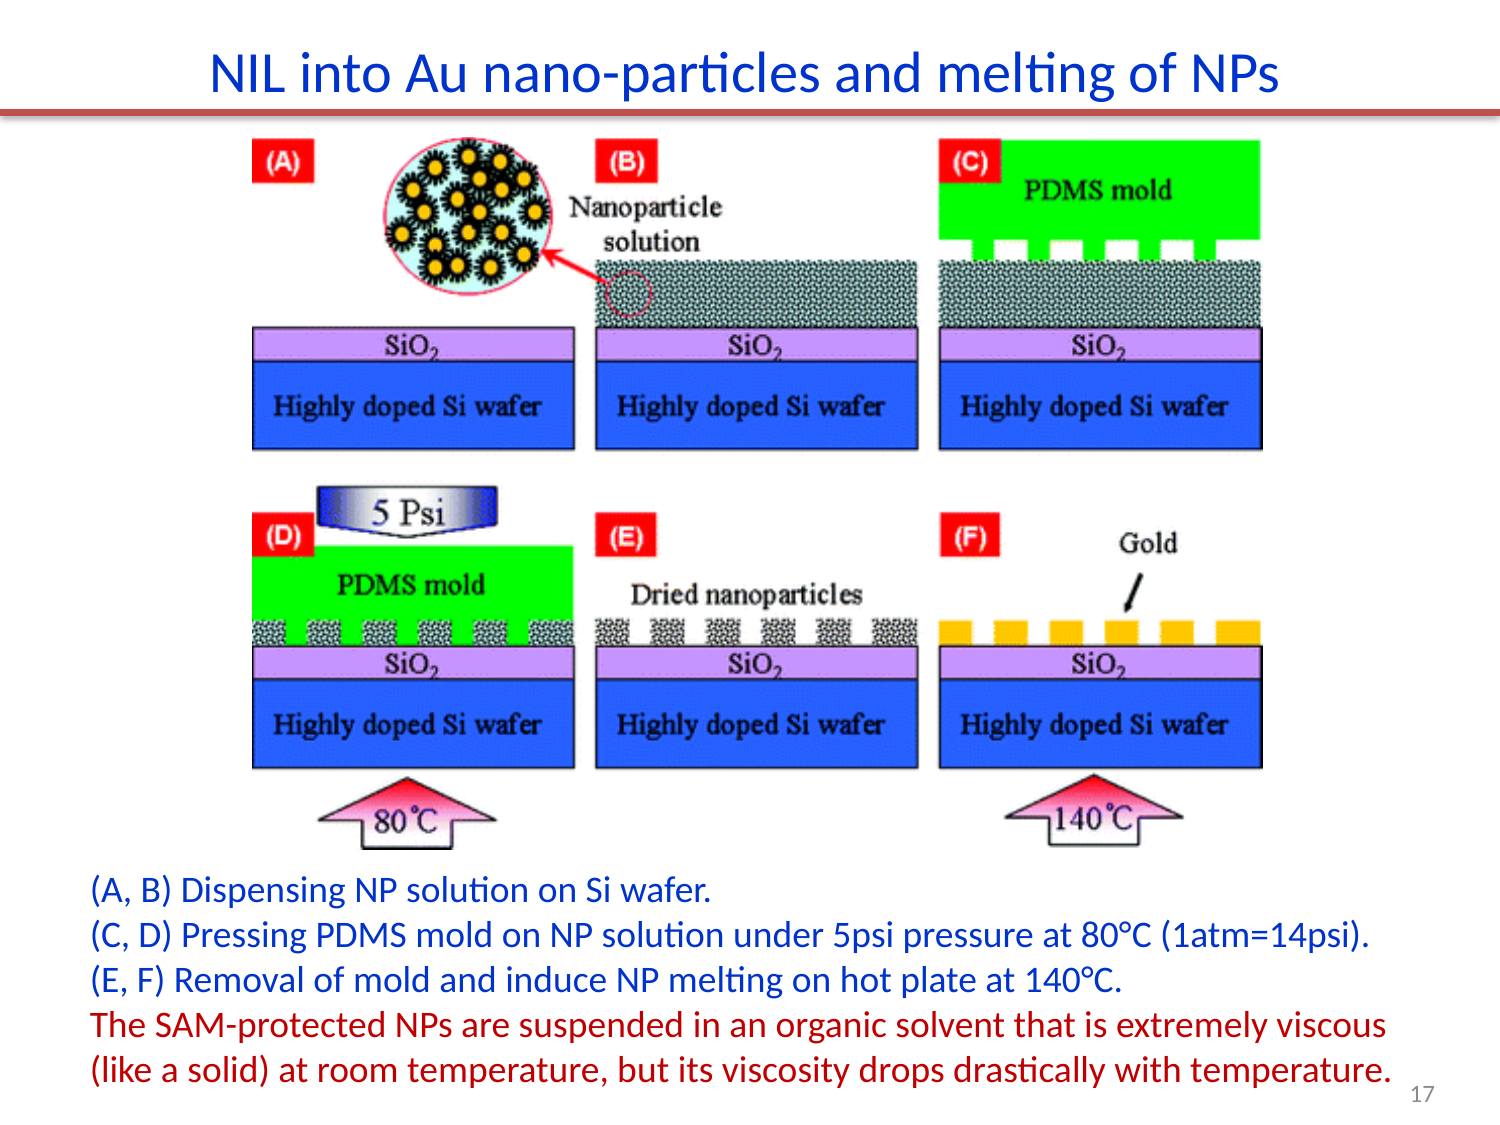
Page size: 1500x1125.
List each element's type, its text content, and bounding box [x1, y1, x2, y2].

picture [252, 136, 1263, 851]
text_box (A, B) Dispensing NP solution on Si wafer. (C, D) Pressing PDMS mold on NP solution under 5psi pressure at 80°C (1atm=14psi). (E, F) Removal of mold and induce NP melting on hot plate at 140°C. The SAM-protected NPs are suspended in an organic solvent that is extremely viscous (like a solid) at room temperature, but its viscosity drops drastically with temperature. [74, 857, 1438, 1098]
slide_number 17 [1100, 1062, 1450, 1123]
text_box NIL into Au nano-particles and melting of NPs [194, 26, 1296, 111]
